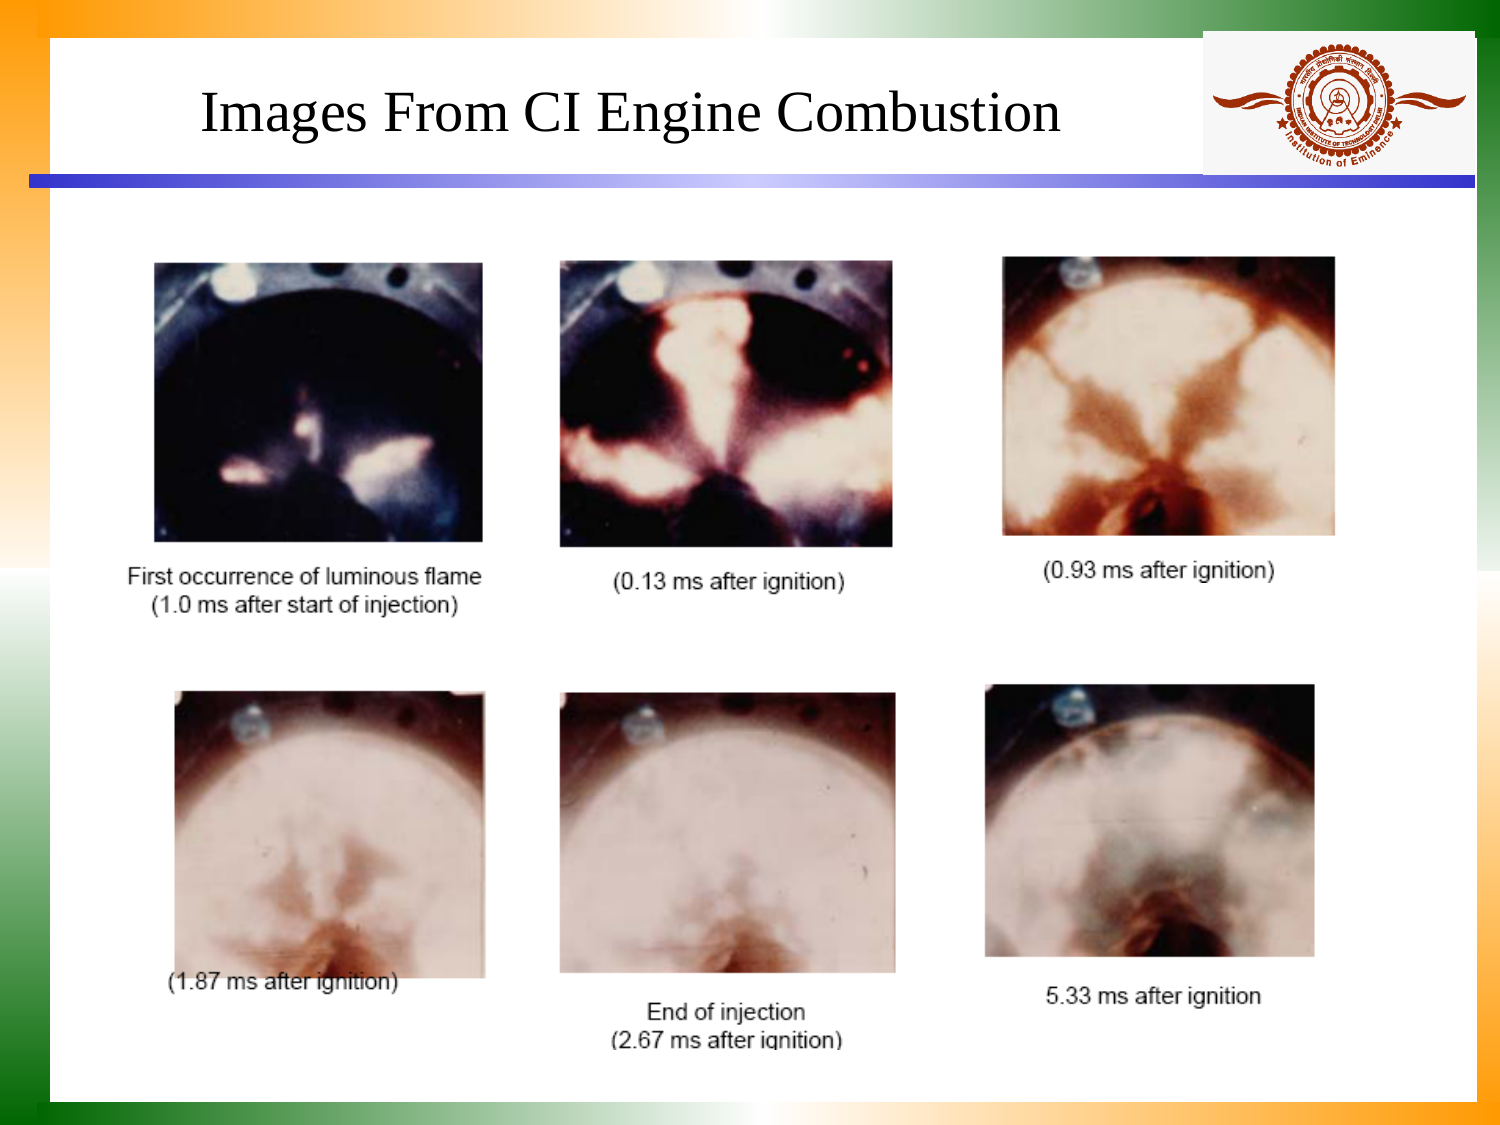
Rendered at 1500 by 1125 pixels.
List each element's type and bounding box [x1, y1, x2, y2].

text_box [0, 0, 1500, 1125]
